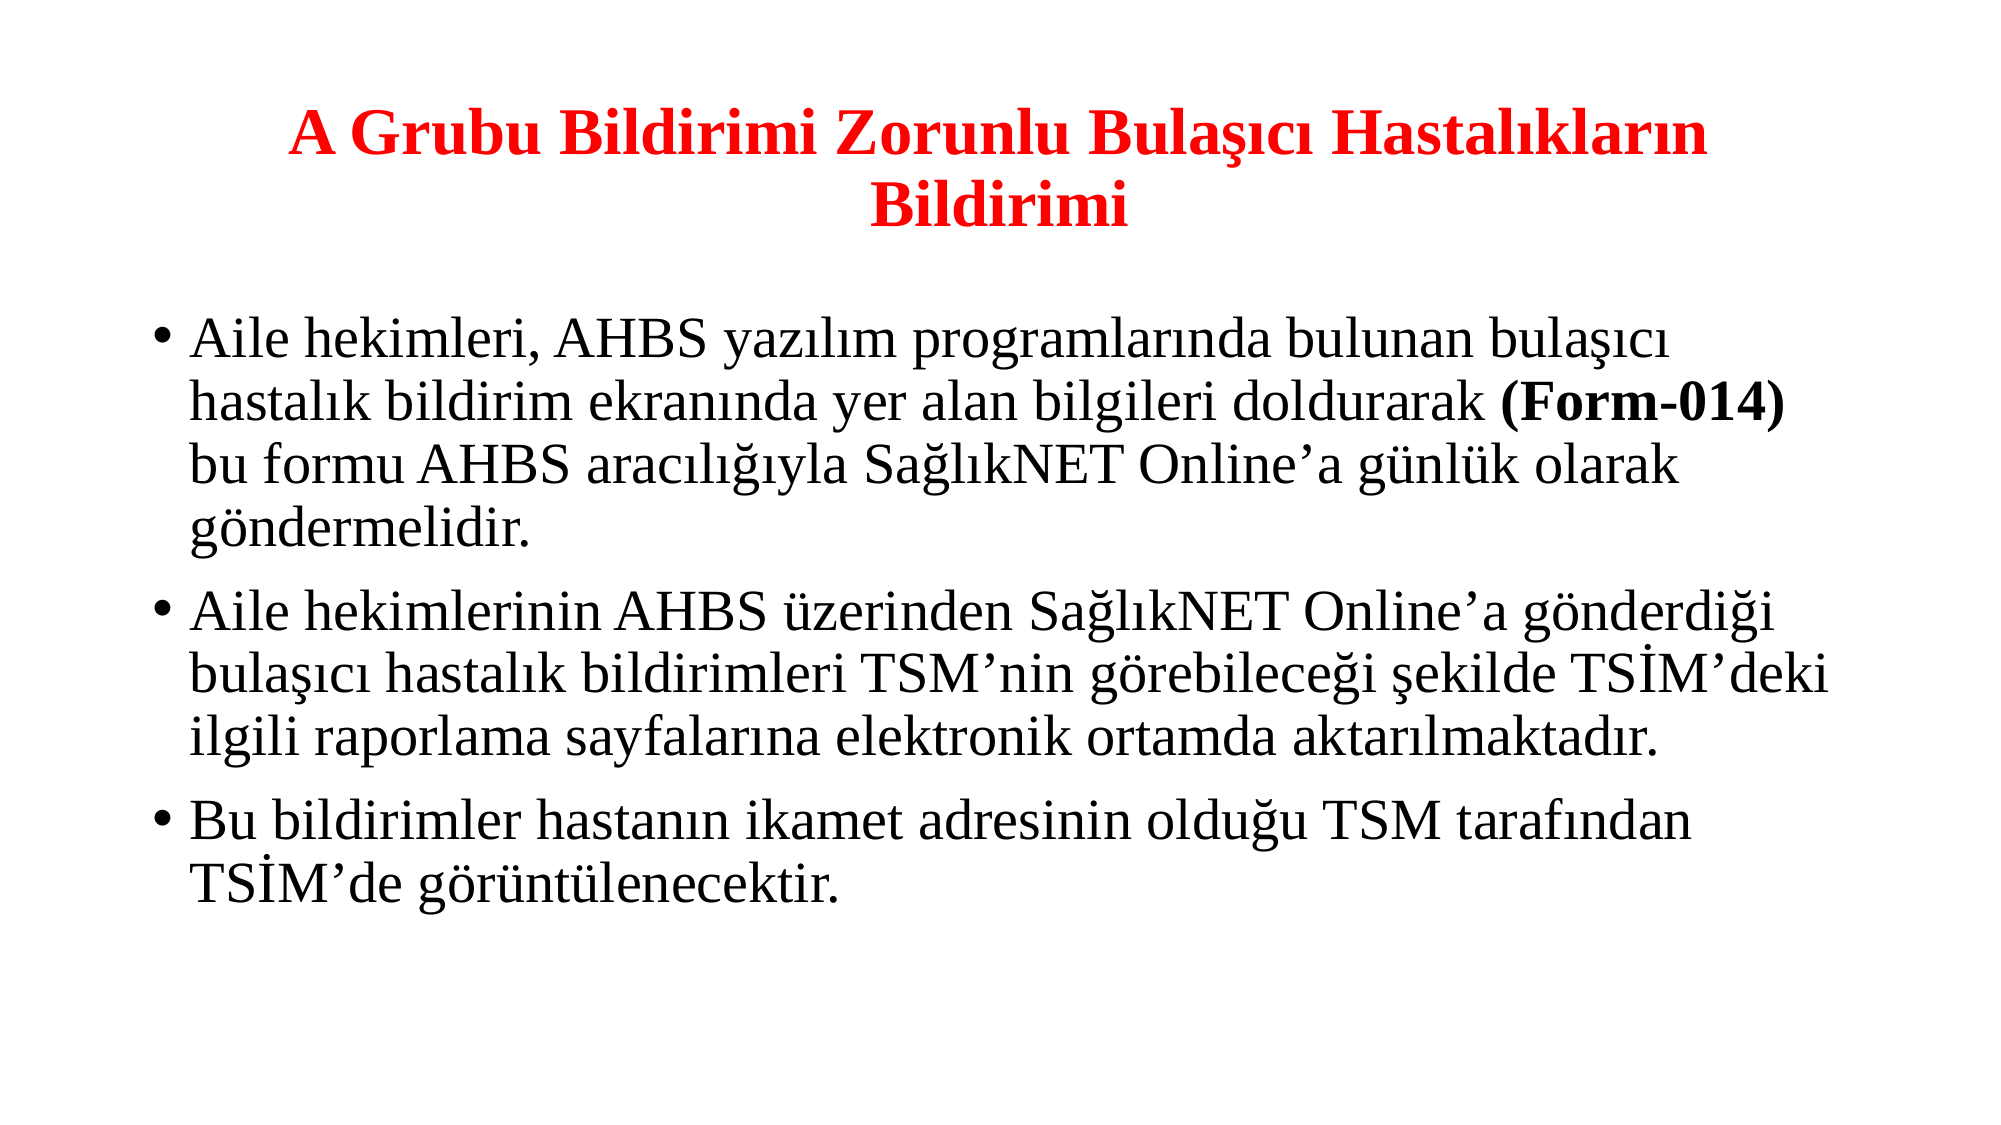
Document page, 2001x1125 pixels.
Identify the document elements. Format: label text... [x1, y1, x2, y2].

title A Grubu Bildirimi Zorunlu Bulaşıcı Hastalıkların Bildirimi [137, 59, 1863, 278]
list Aile hekimleri, AHBS yazılım programlarında bulunan bulaşıcı hastalık bildirim ekranında yer alan bilgileri doldurarak (Form-014) bu formu AHBS aracılığıyla SağlıkNET Online’a günlük olarak göndermelidir. Aile hekimlerinin AHBS üzerinden SağlıkNET Online’a gönderdiği bulaşıcı hastalık bildirimleri TSM’nin görebileceği şekilde TSİM’deki ilgili raporlama sayfalarına elektronik ortamda aktarılmaktadır. Bu bildirimler hastanın ikamet adresinin olduğu TSM tarafından TSİM’de görüntülenecektir. [137, 299, 1863, 1014]
